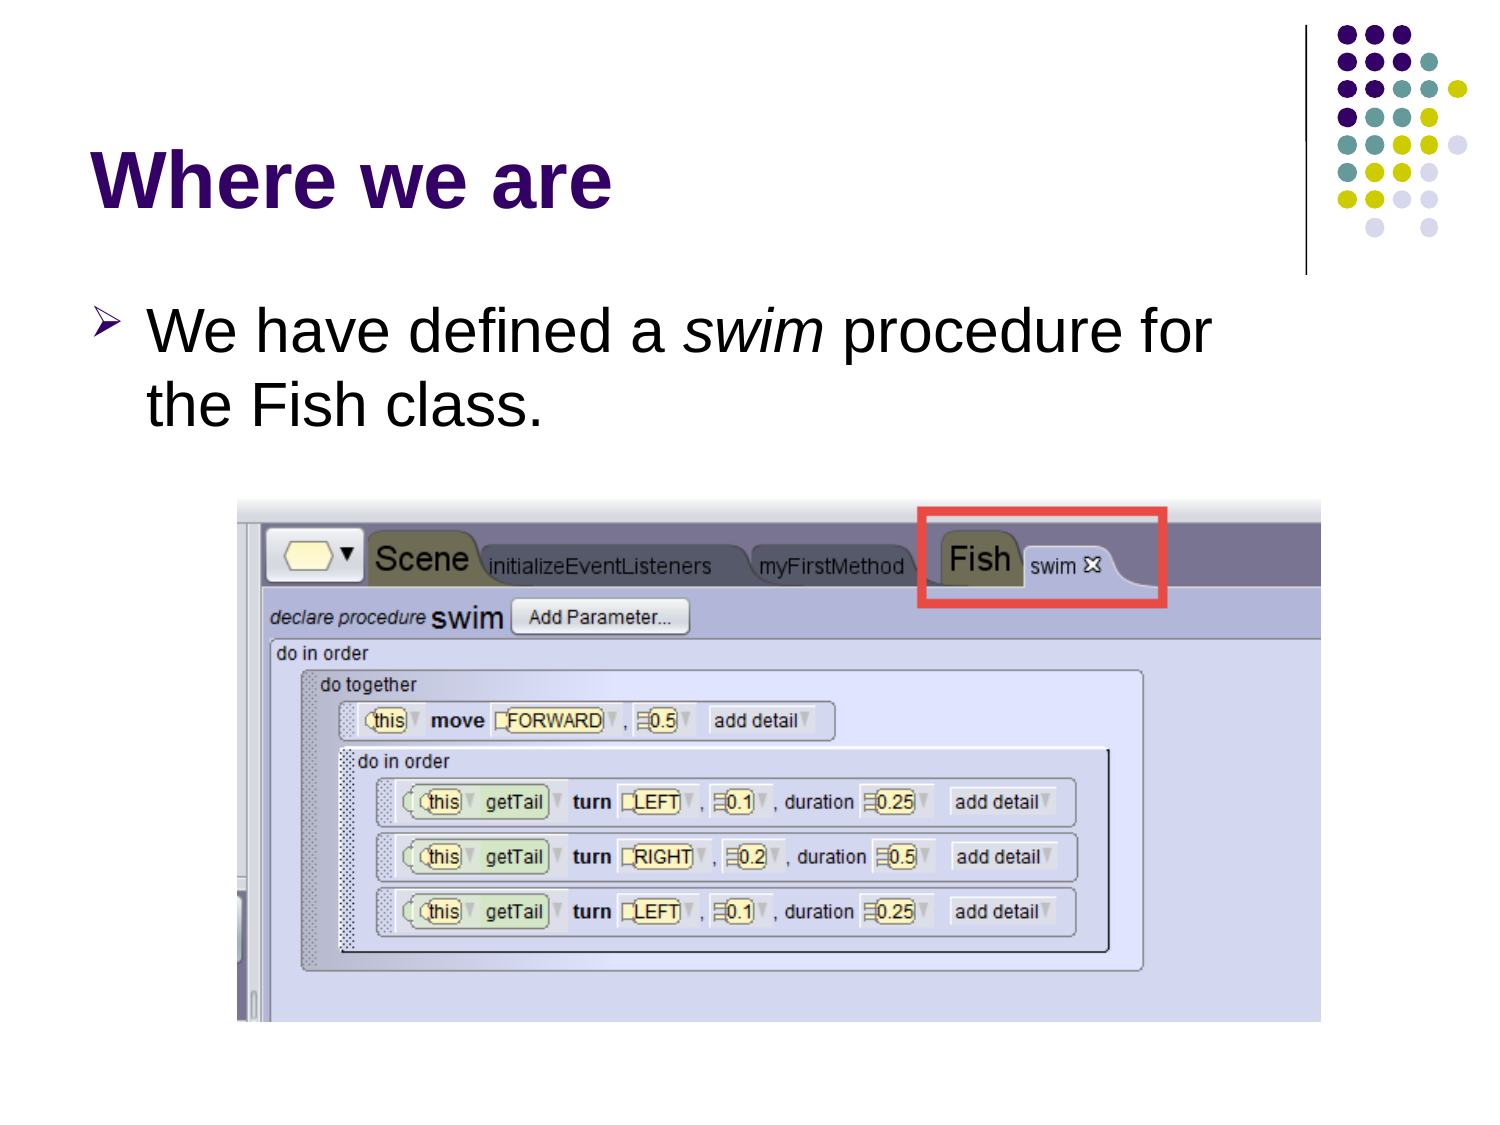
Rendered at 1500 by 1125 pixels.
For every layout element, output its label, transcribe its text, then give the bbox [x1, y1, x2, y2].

picture [237, 499, 1321, 1023]
title Where we are [75, 20, 1313, 233]
list We have defined a swim procedure for the Fish class. [75, 282, 1325, 1006]
